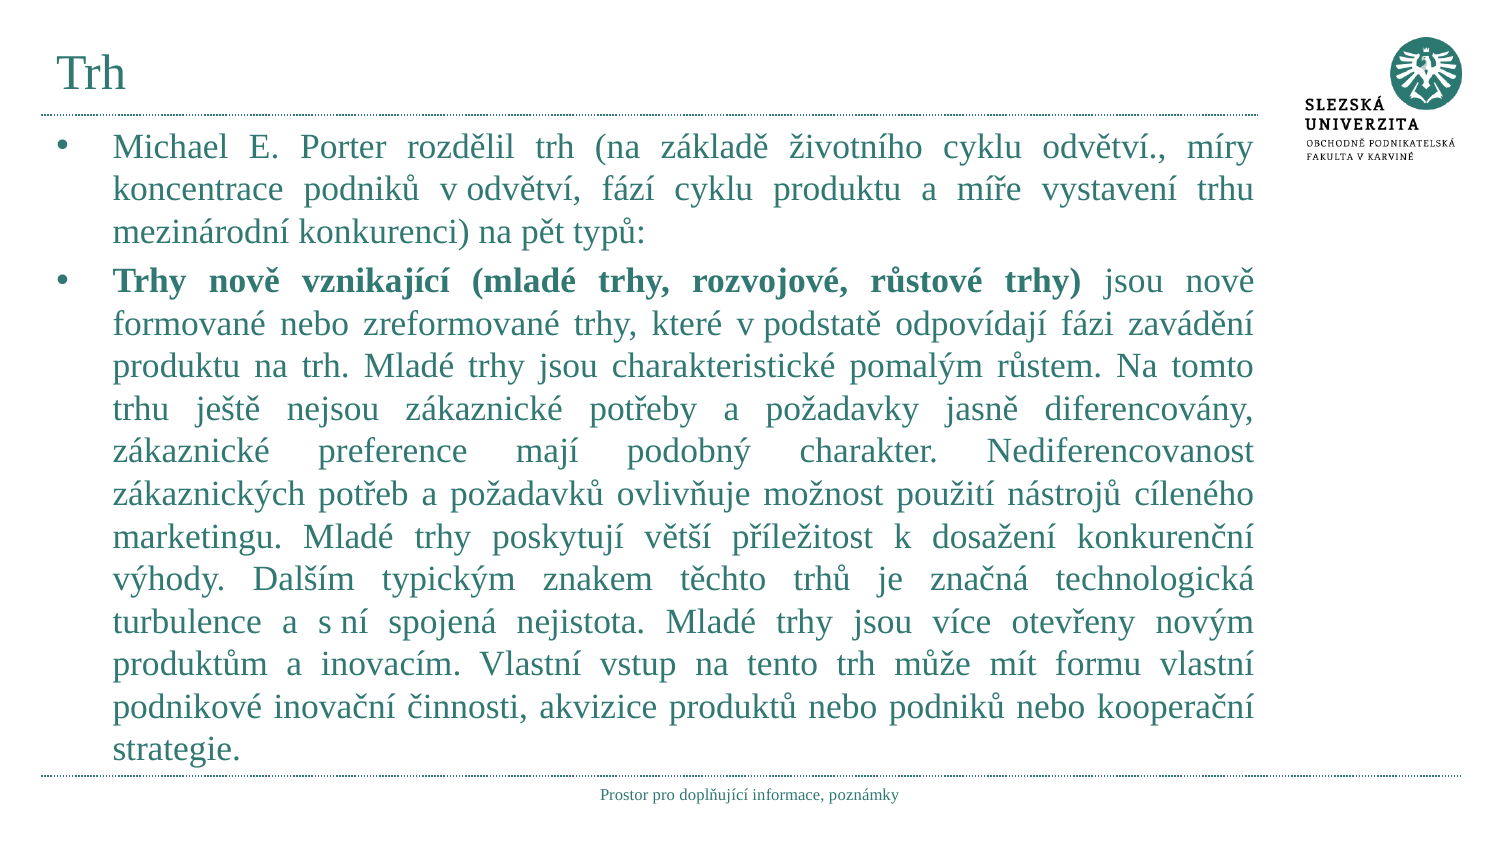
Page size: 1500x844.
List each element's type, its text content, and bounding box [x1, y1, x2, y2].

text_box Michael E. Porter rozdělil trh (na základě životního cyklu odvětví., míry koncentrace podniků v odvětví, fází cyklu produktu a míře vystavení trhu mezinárodní konkurenci) na pět typů: Trhy nově vznikající (mladé trhy, rozvojové, růstové trhy) jsou nově formované nebo zreformované trhy, které v podstatě odpovídají fázi zavádění produktu na trh. Mladé trhy jsou charakteristické pomalým růstem. Na tomto trhu ještě nejsou zákaznické potřeby a požadavky jasně diferencovány, zákaznické preference mají podobný charakter. Nediferencovanost zákaznických potřeb a požadavků ovlivňuje možnost použití nástrojů cíleného marketingu. Mladé trhy poskytují větší příležitost k dosažení konkurenční výhody. Dalším typickým znakem těchto trhů je značná technologická turbulence a s ní spojená nejistota. Mladé trhy jsou více otevřeny novým produktům a inovacím. Vlastní vstup na tento trh může mít formu vlastní podnikové inovační činnosti, akvizice produktů nebo podniků nebo kooperační strategie. [41, 115, 1270, 624]
text_box Prostor pro doplňující informace, poznámky [442, 776, 1058, 811]
picture [1305, 37, 1462, 160]
title Trh [41, 32, 1034, 116]
